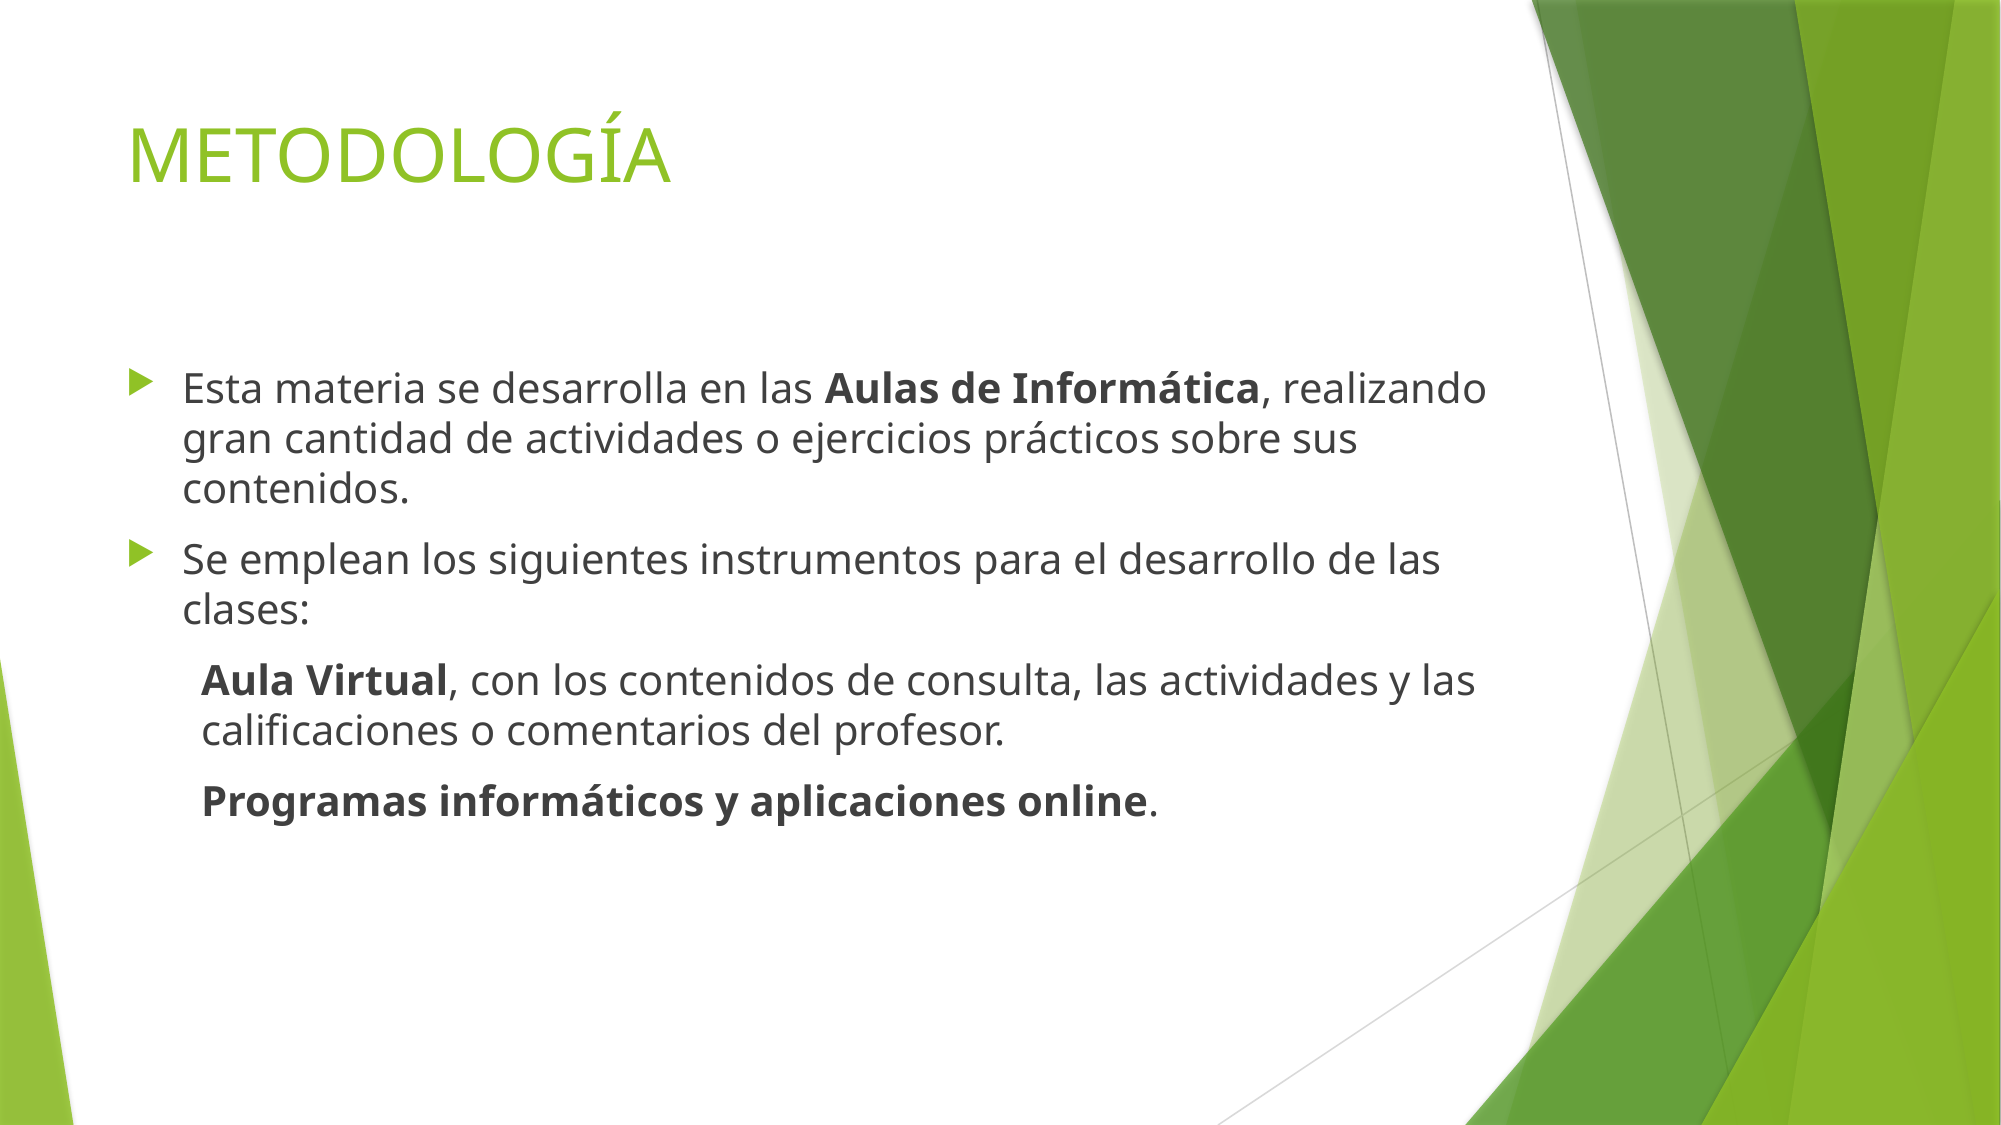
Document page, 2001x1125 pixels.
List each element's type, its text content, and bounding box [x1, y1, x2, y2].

title METODOLOGÍA [111, 99, 1522, 317]
list Esta materia se desarrolla en las Aulas de Informática, realizando gran cantidad de actividades o ejercicios prácticos sobre sus contenidos. Se emplean los siguientes instrumentos para el desarrollo de las clases: Aula Virtual, con los contenidos de consulta, las actividades y las calificaciones o comentarios del profesor. Programas informáticos y aplicaciones online. [111, 354, 1522, 992]
